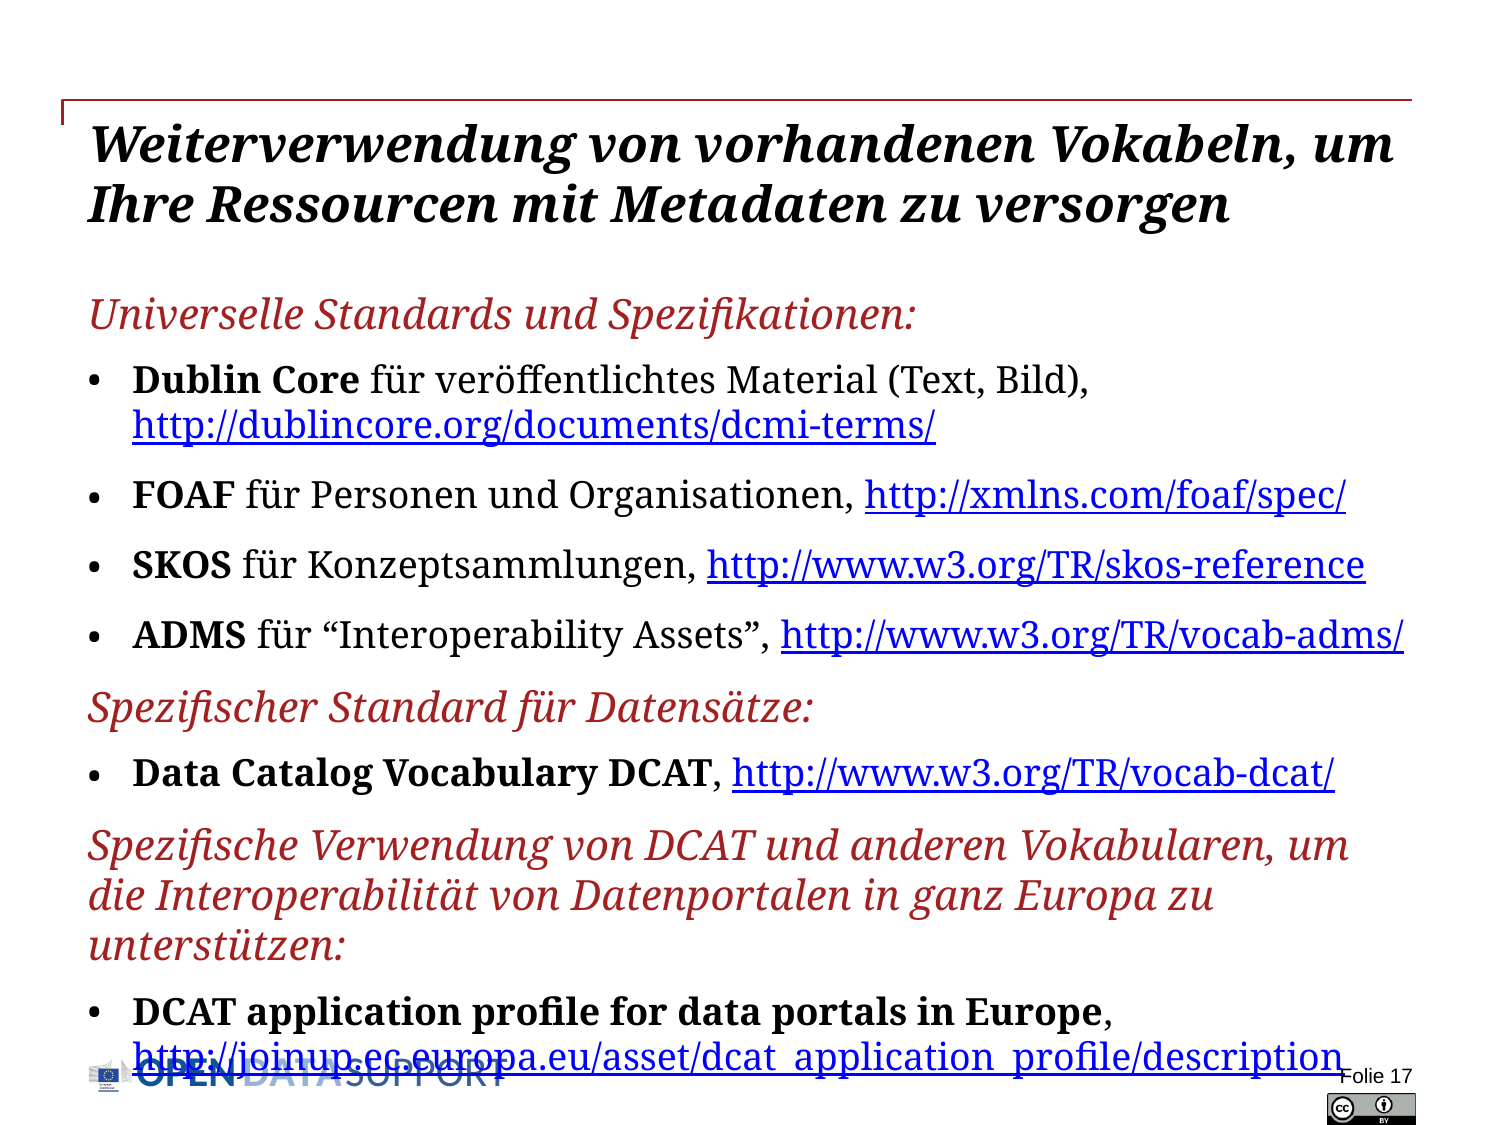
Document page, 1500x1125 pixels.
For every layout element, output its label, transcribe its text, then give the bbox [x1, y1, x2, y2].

title Weiterverwendung von vorhandenen Vokabeln, um Ihre Ressourcen mit Metadaten zu versorgen [88, 112, 1413, 263]
picture [1327, 1093, 1416, 1125]
slide_number Folie 17 [1162, 1062, 1413, 1088]
list Universelle Standards und Spezifikationen: Dublin Core für veröffentlichtes Material (Text, Bild), http://dublincore.org/documents/dcmi-terms/ FOAF für Personen und Organisationen, http://xmlns.com/foaf/spec/ SKOS für Konzeptsammlungen, http://www.w3.org/TR/skos-reference ADMS für “Interoperability Assets”, http://www.w3.org/TR/vocab-adms/ Spezifischer Standard für Datensätze: Data Catalog Vocabulary DCAT, http://www.w3.org/TR/vocab-dcat/ Spezifische Verwendung von DCAT und anderen Vokabularen, um die Interoperabilität von Datenportalen in ganz Europa zu unterstützen: DCAT application profile for data portals in Europe, http://joinup.ec.europa.eu/asset/dcat_application_profile/description [87, 287, 1413, 1013]
